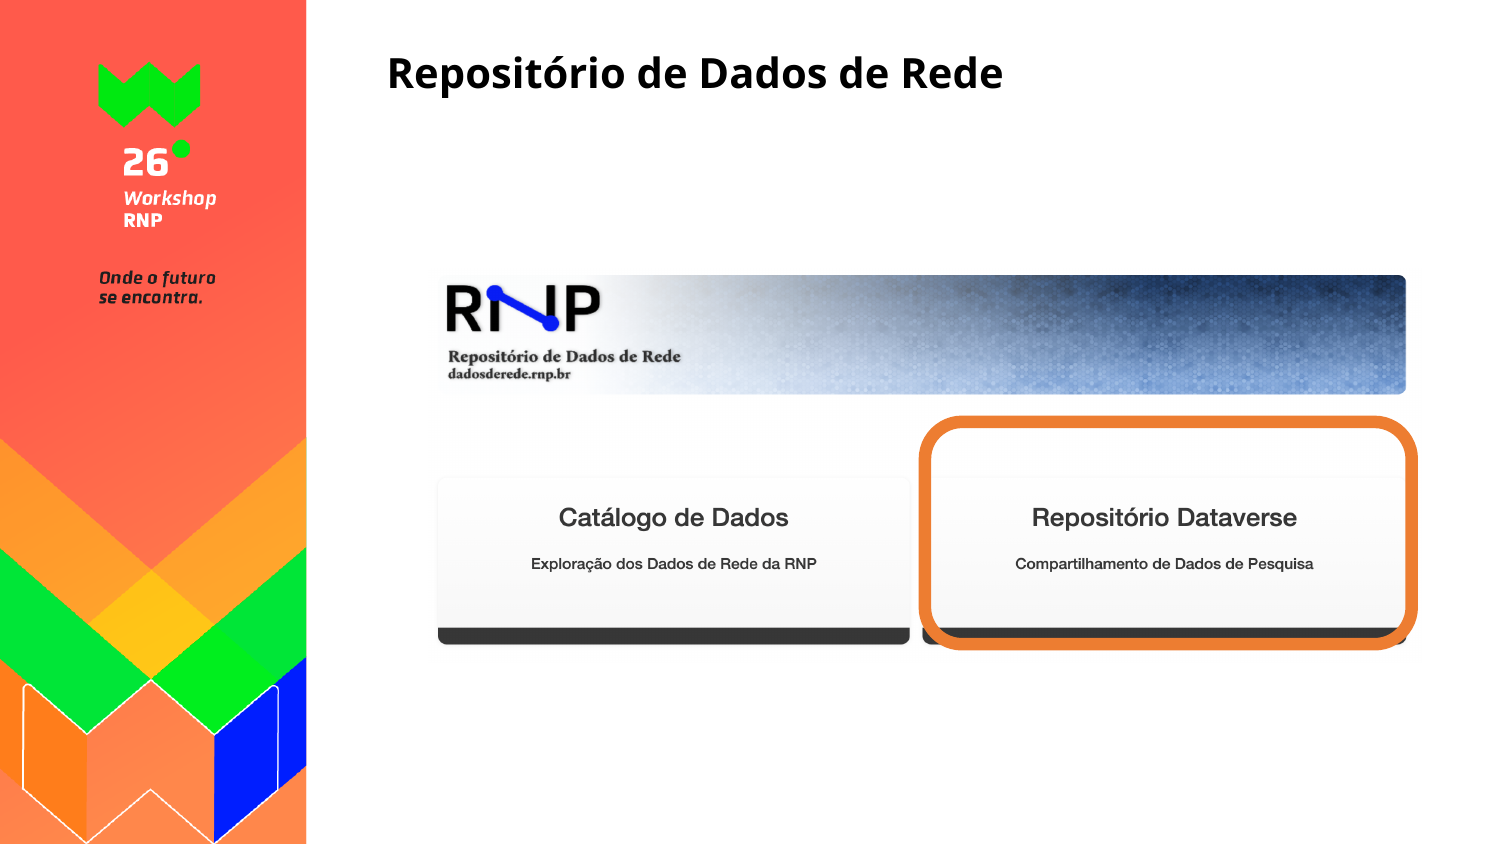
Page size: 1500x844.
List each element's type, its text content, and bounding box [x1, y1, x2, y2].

title Repositório de Dados de Rede [371, 45, 1440, 129]
picture [0, 0, 1500, 844]
